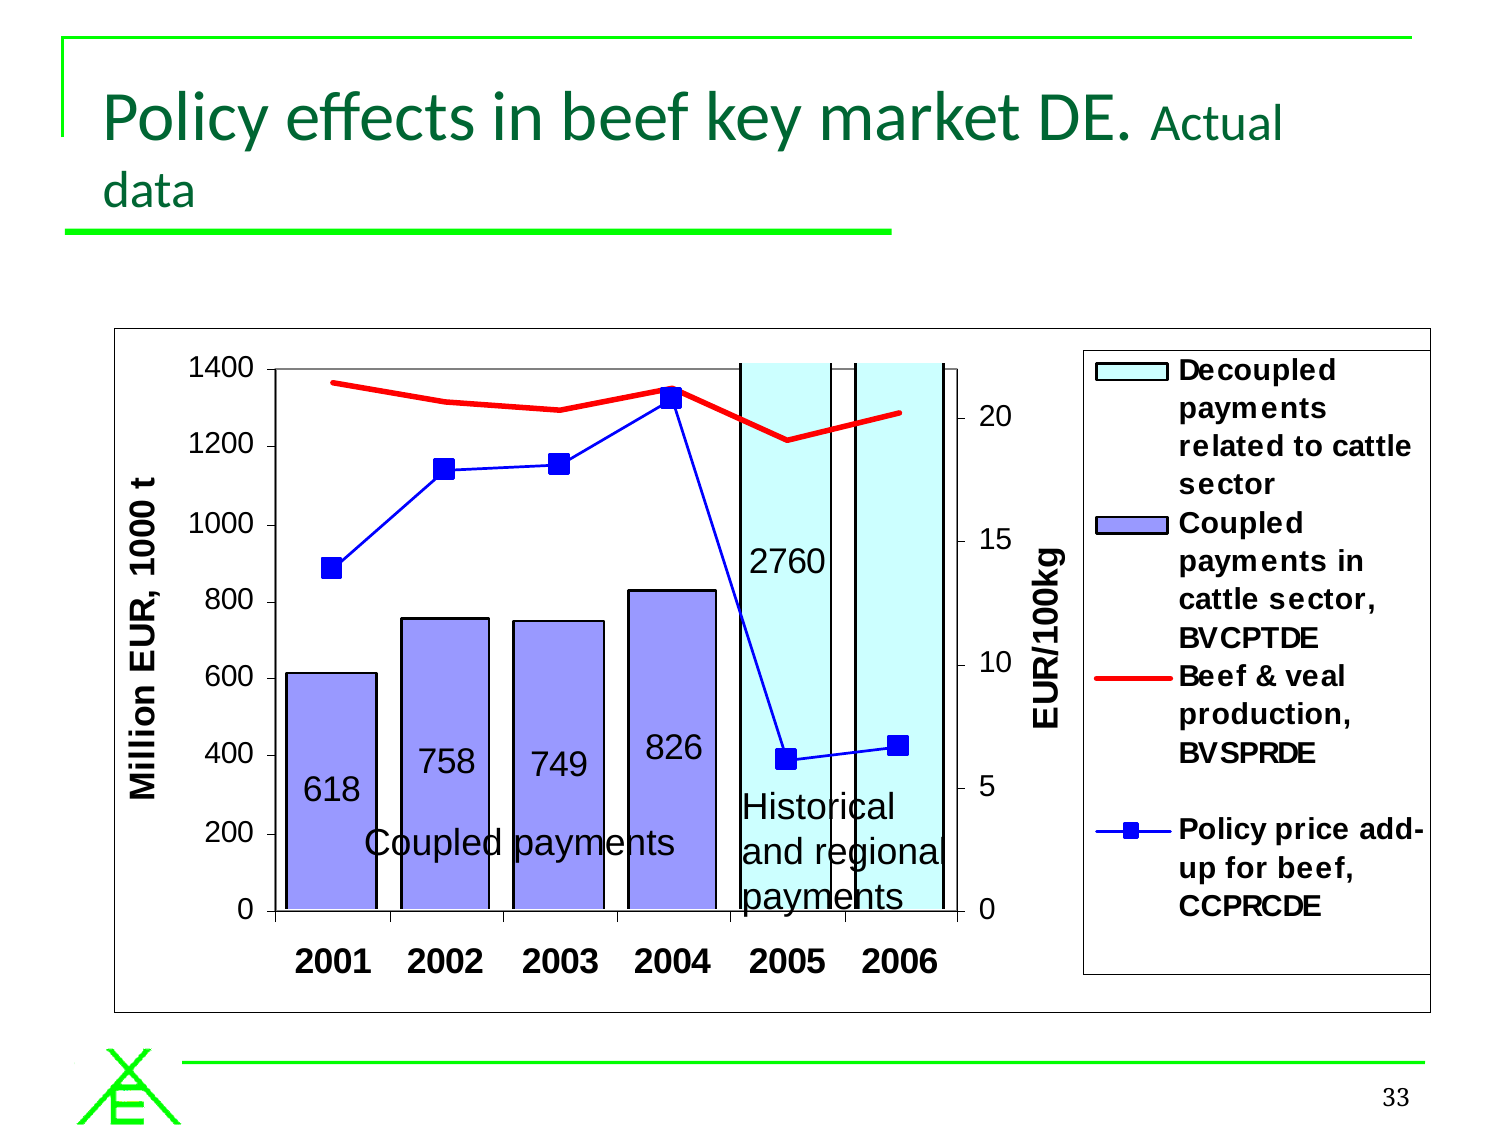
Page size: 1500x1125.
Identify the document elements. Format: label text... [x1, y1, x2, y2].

picture [75, 1048, 182, 1125]
title Policy effects in beef key market DE. Actual data [87, 62, 1340, 164]
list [99, 313, 1448, 1027]
slide_number 33 [1337, 1072, 1425, 1123]
